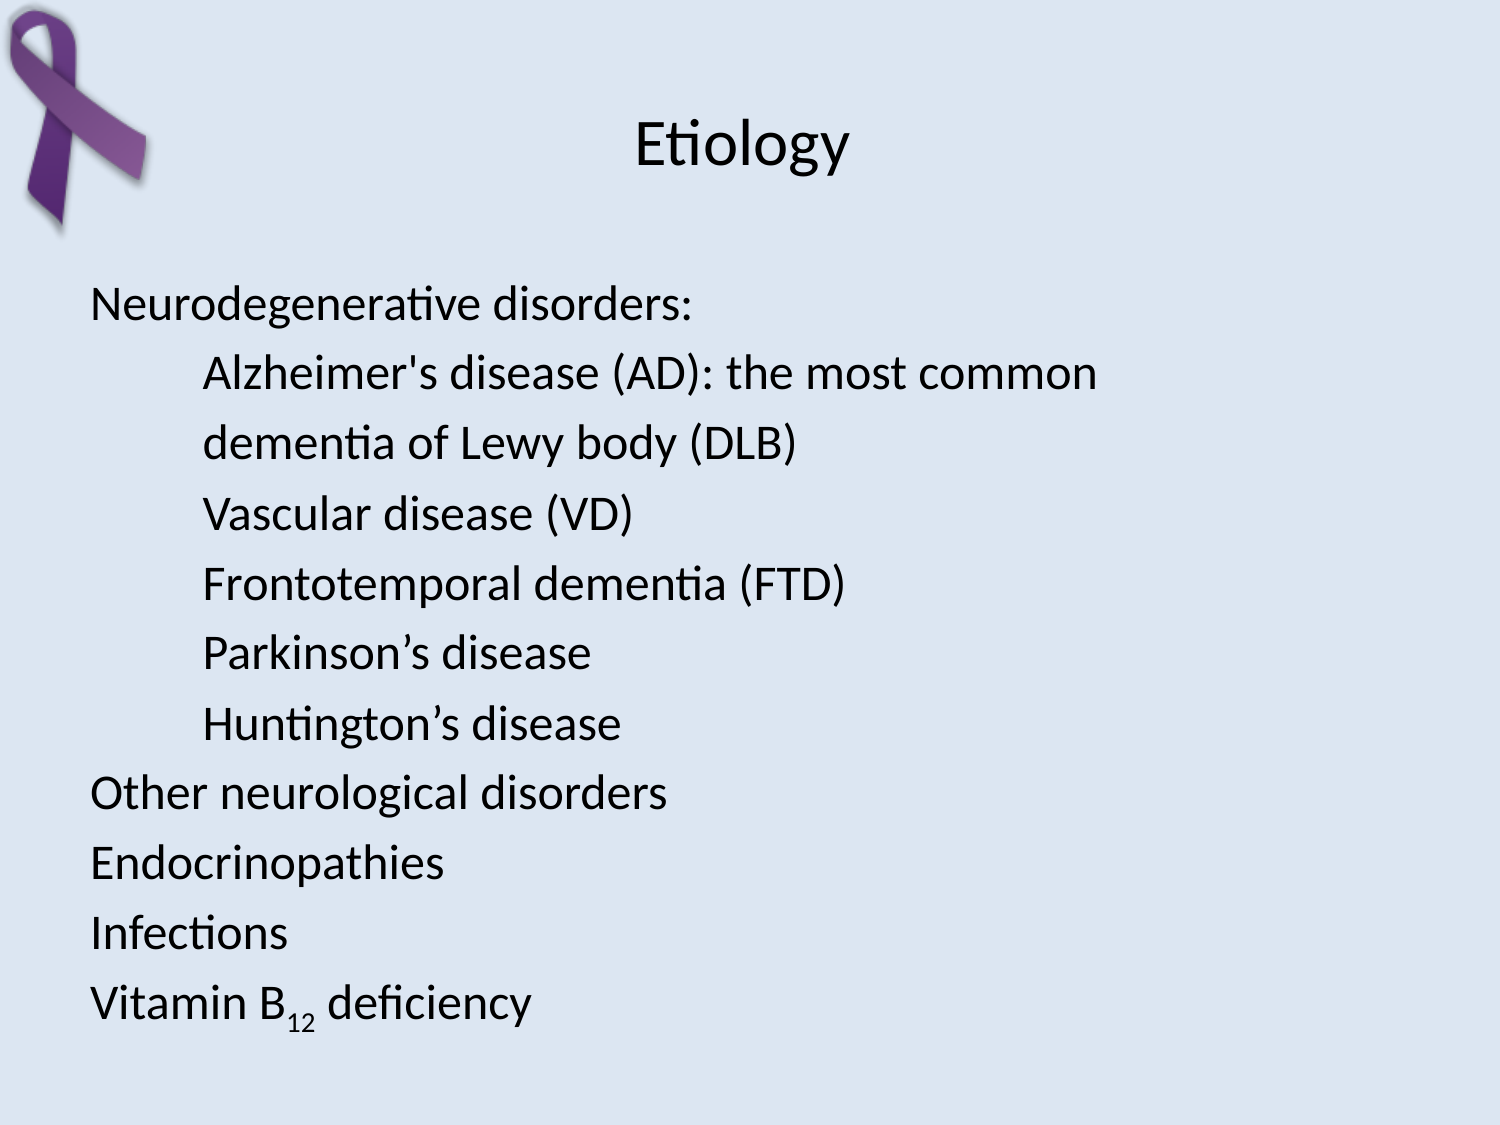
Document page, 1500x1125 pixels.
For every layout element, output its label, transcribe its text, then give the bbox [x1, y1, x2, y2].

picture [0, 0, 157, 246]
list Neurodegenerative disorders: Alzheimer's disease (AD): the most common dementia of Lewy body (DLB) Vascular disease (VD) Frontotemporal dementia (FTD) Parkinson’s disease Huntington’s disease Other neurological disorders Endocrinopathies Infections Vitamin B12 deficiency [75, 262, 1425, 1125]
title Etiology [160, 45, 1425, 233]
